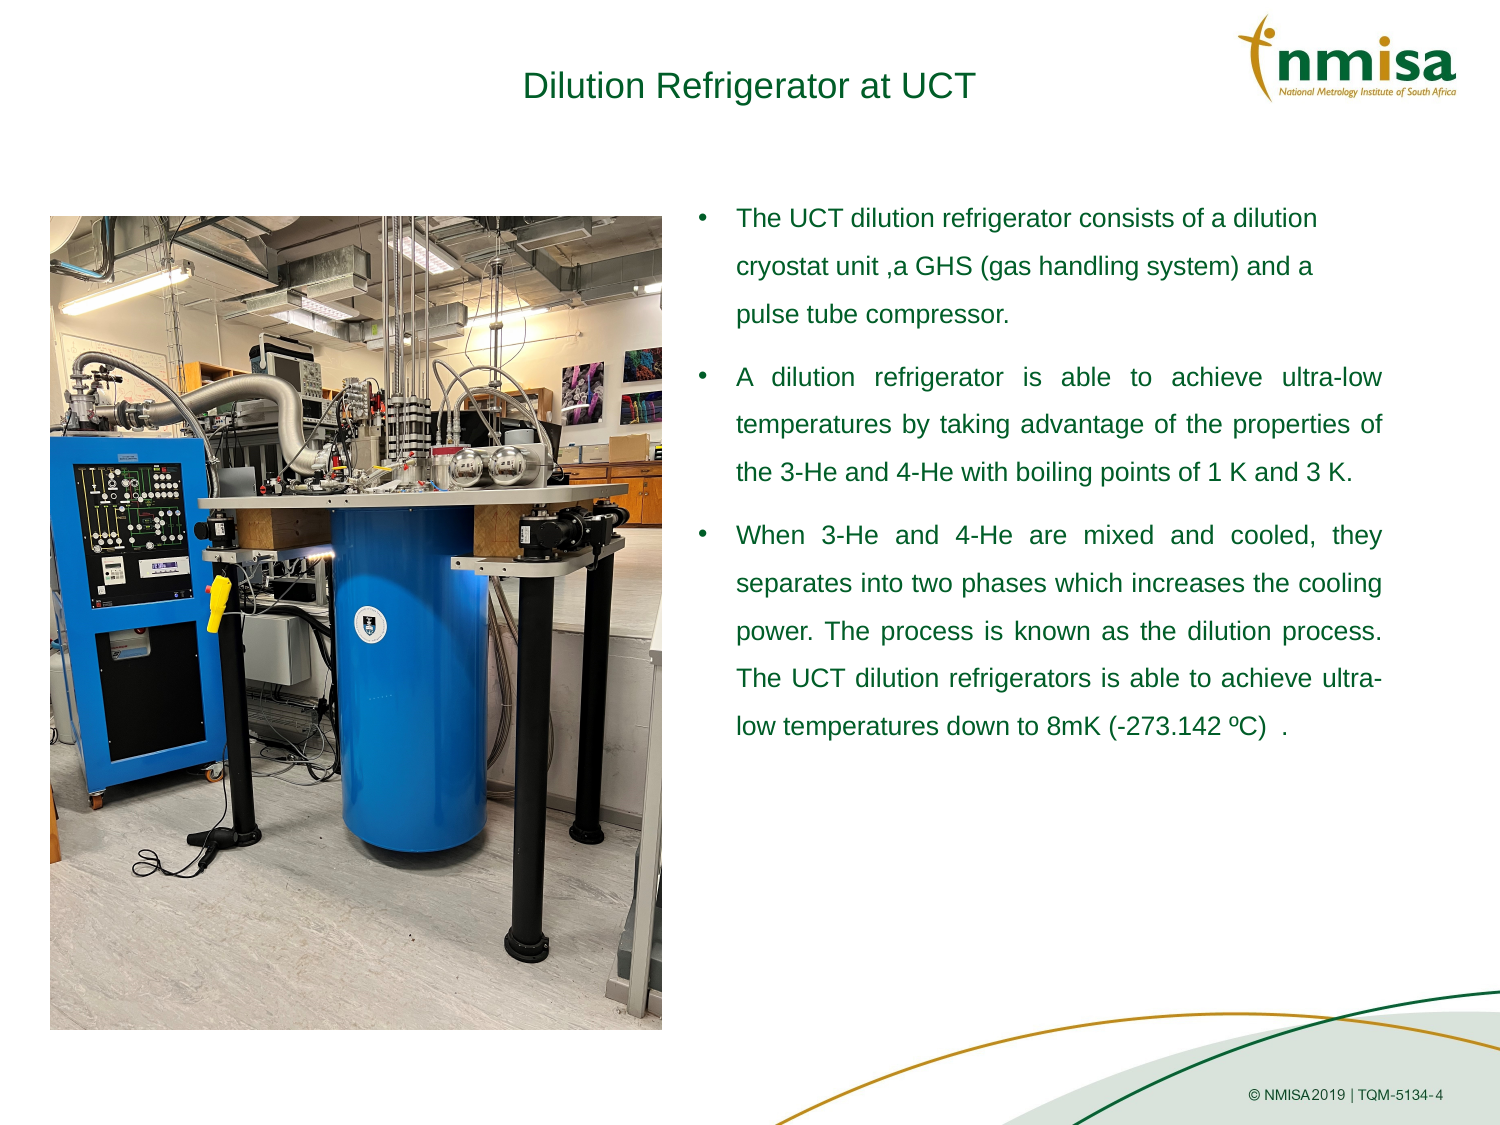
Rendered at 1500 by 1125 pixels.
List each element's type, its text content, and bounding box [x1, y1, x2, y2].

picture [0, 0, 1500, 1125]
title Dilution Refrigerator at UCT [103, 58, 1397, 159]
list The UCT dilution refrigerator consists of a dilution cryostat unit ,a GHS (gas handling system) and a pulse tube compressor. A dilution refrigerator is able to achieve ultra-low temperatures by taking advantage of the properties of the 3-He and 4-He with boiling points of 1 K and 3 K. When 3-He and 4-He are mixed and cooled, they separates into two phases which increases the cooling power. The process is known as the dilution process. The UCT dilution refrigerators is able to achieve ultra-low temperatures down to 8mK (-273.142 ºC) . [683, 177, 1397, 1125]
